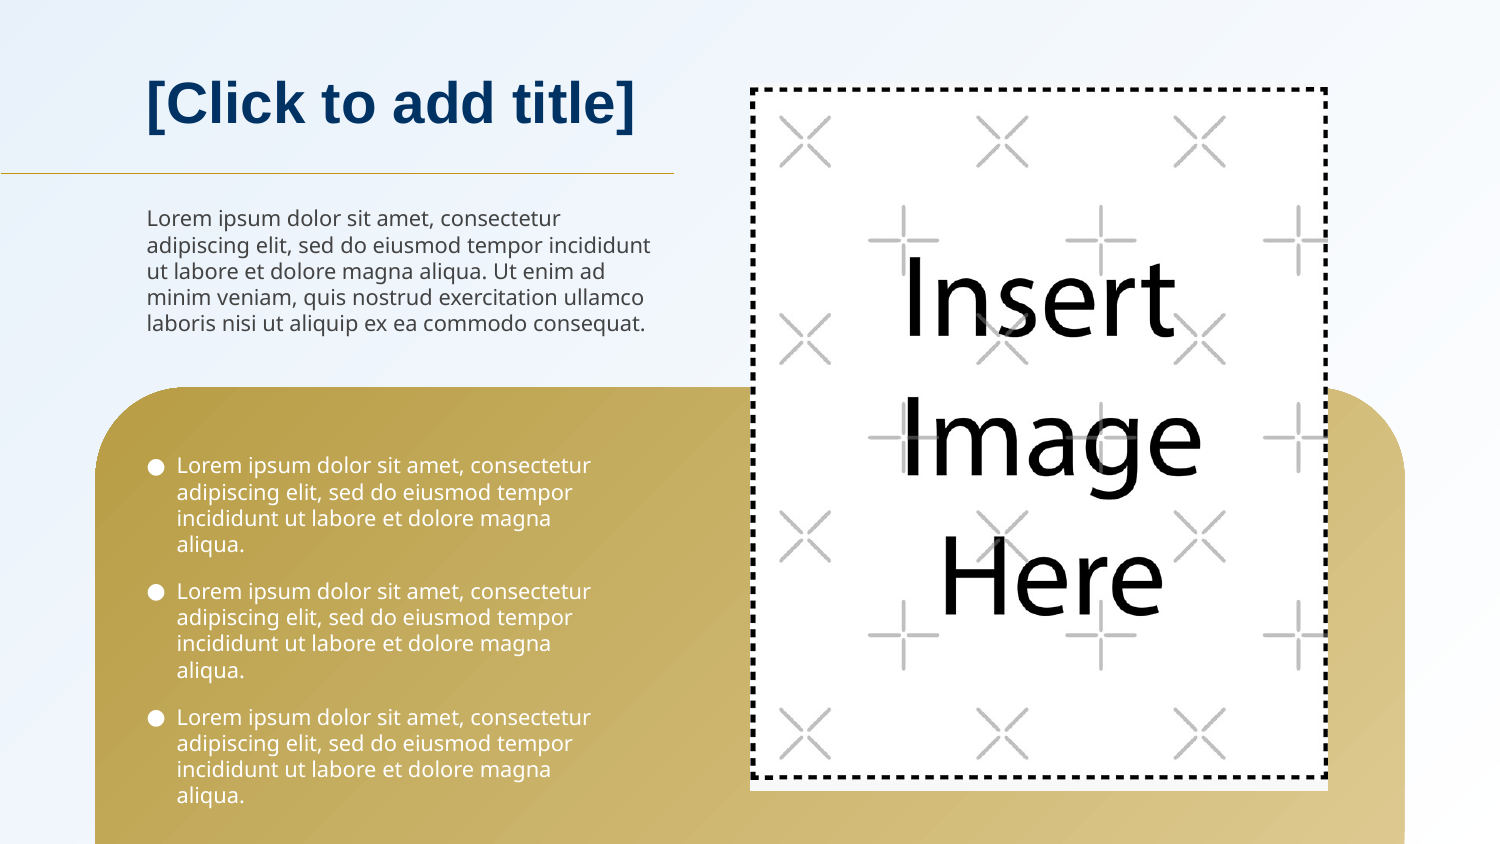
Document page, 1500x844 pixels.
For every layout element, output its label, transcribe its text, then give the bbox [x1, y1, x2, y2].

picture [749, 82, 1329, 791]
text_box Lorem ipsum dolor sit amet, consectetur adipiscing elit, sed do eiusmod tempor incididunt ut labore et dolore magna aliqua. Ut enim ad minim veniam, quis nostrud exercitation ullamco laboris nisi ut aliquip ex ea commodo consequat. [131, 190, 678, 362]
text_box [Click to add title] [131, 50, 720, 144]
text_box Lorem ipsum dolor sit amet, consectetur adipiscing elit, sed do eiusmod tempor incididunt ut labore et dolore magna aliqua. Lorem ipsum dolor sit amet, consectetur adipiscing elit, sed do eiusmod tempor incididunt ut labore et dolore magna aliqua. Lorem ipsum dolor sit amet, consectetur adipiscing elit, sed do eiusmod tempor incididunt ut labore et dolore magna aliqua. [131, 436, 631, 775]
